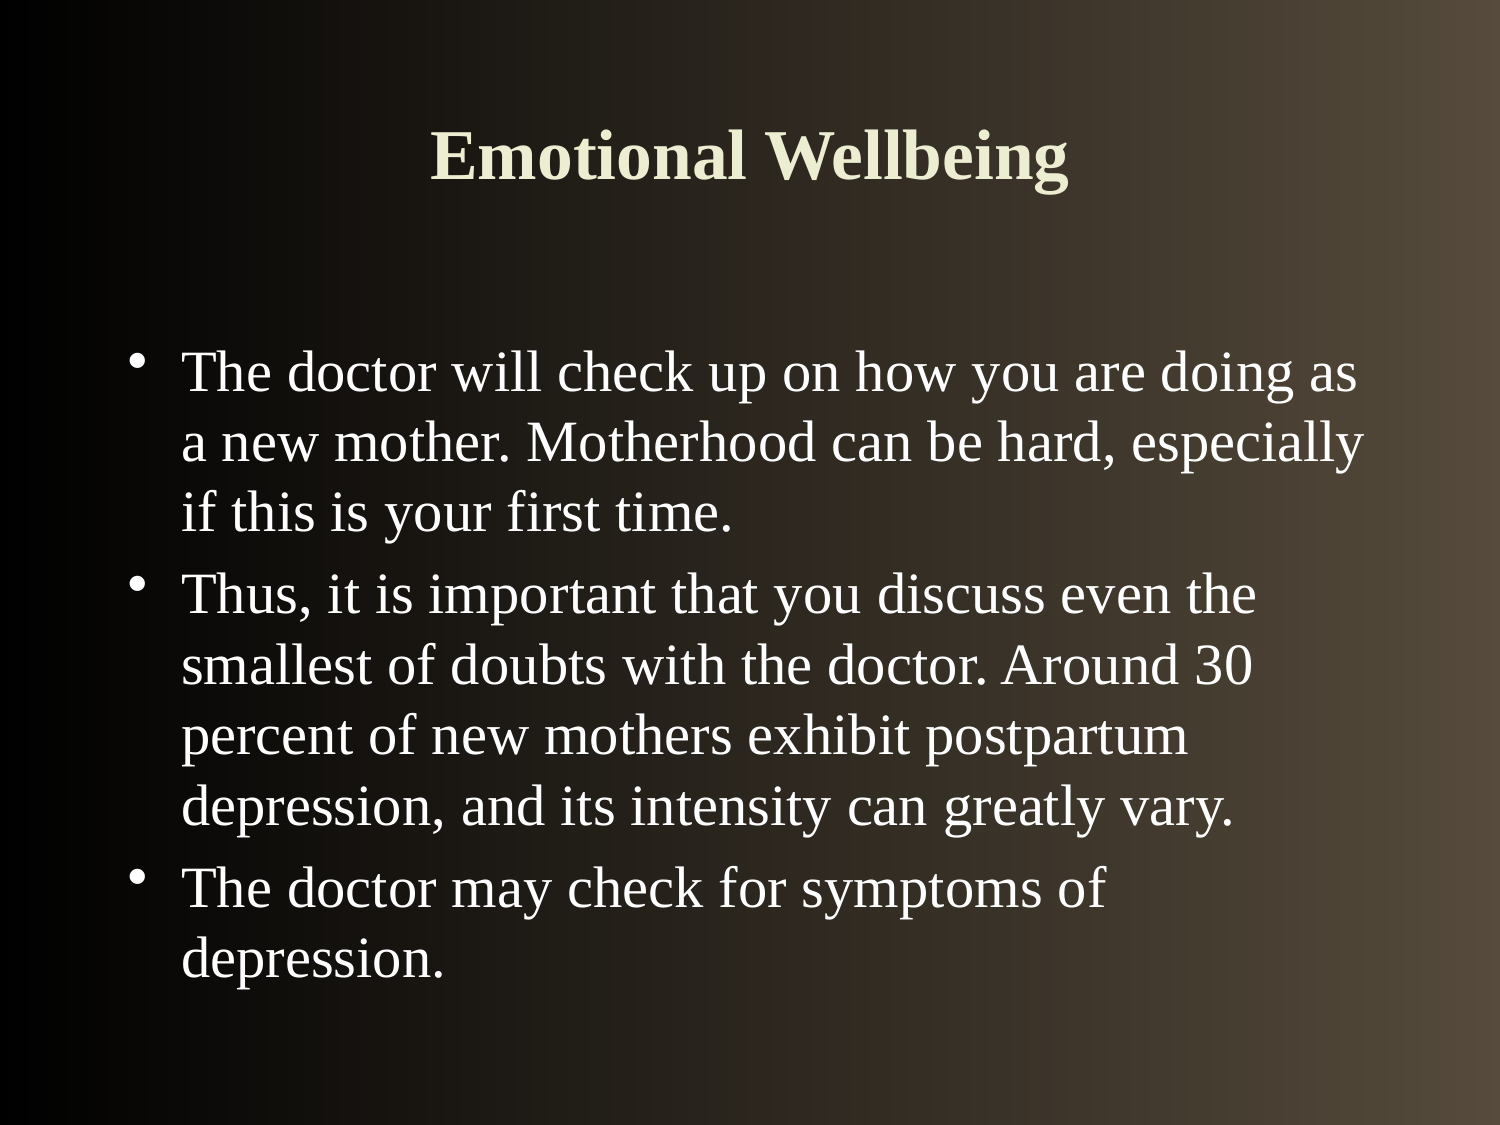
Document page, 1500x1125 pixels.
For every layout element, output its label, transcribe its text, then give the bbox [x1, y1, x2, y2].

list The doctor will check up on how you are doing as a new mother. Motherhood can be hard, especially if this is your first time. Thus, it is important that you discuss even the smallest of doubts with the doctor. Around 30 percent of new mothers exhibit postpartum depression, and its intensity can greatly vary. The doctor may check for symptoms of depression. [112, 324, 1388, 1000]
title Emotional Wellbeing [112, 99, 1388, 288]
